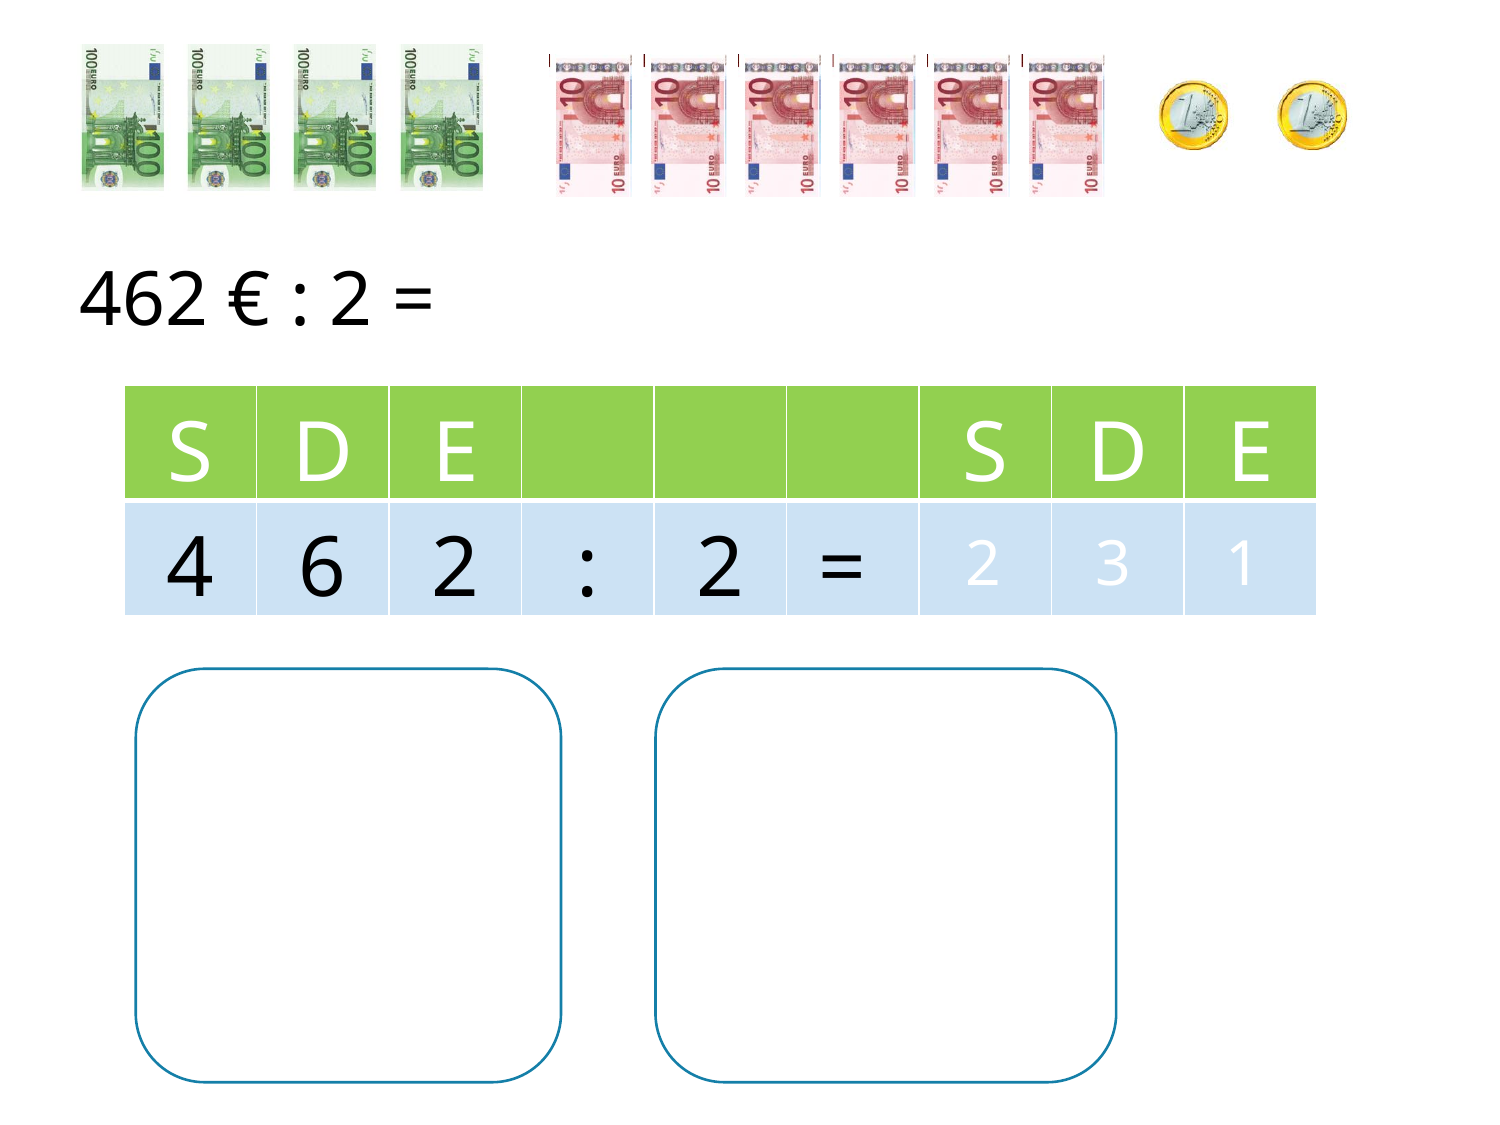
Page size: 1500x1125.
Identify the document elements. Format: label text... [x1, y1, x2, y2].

table_cell 2 [655, 503, 786, 615]
table_header E [1185, 386, 1316, 498]
picture [548, 54, 633, 200]
text_box 1 [1210, 515, 1294, 605]
picture [926, 54, 1010, 200]
picture [1021, 54, 1105, 200]
table_header E [390, 386, 521, 498]
picture [832, 54, 916, 200]
table_header D [257, 386, 388, 498]
text_box [654, 667, 1118, 1084]
text_box 462 € : 2 = [64, 243, 467, 349]
table_header D [1052, 386, 1183, 498]
table_cell 4 [125, 503, 256, 615]
table_cell = [787, 503, 918, 615]
table_header [655, 386, 786, 498]
table_cell 6 [257, 503, 388, 615]
text_box 2 [950, 515, 1034, 605]
table_cell [920, 503, 1051, 615]
picture [182, 42, 278, 197]
table_header [787, 386, 918, 498]
table_header S [125, 386, 256, 498]
table_cell : [522, 503, 653, 615]
text_box [134, 667, 563, 1084]
table_header S [920, 386, 1051, 498]
picture [643, 54, 727, 200]
table_cell [1052, 503, 1183, 615]
table_cell 2 [390, 503, 521, 615]
text_box 3 [1080, 515, 1164, 605]
picture [737, 54, 822, 200]
picture [1269, 77, 1353, 155]
table_cell [1185, 503, 1316, 615]
picture [76, 42, 172, 197]
table_header [522, 386, 653, 498]
picture [289, 42, 384, 197]
picture [1151, 77, 1235, 155]
picture [395, 42, 491, 197]
